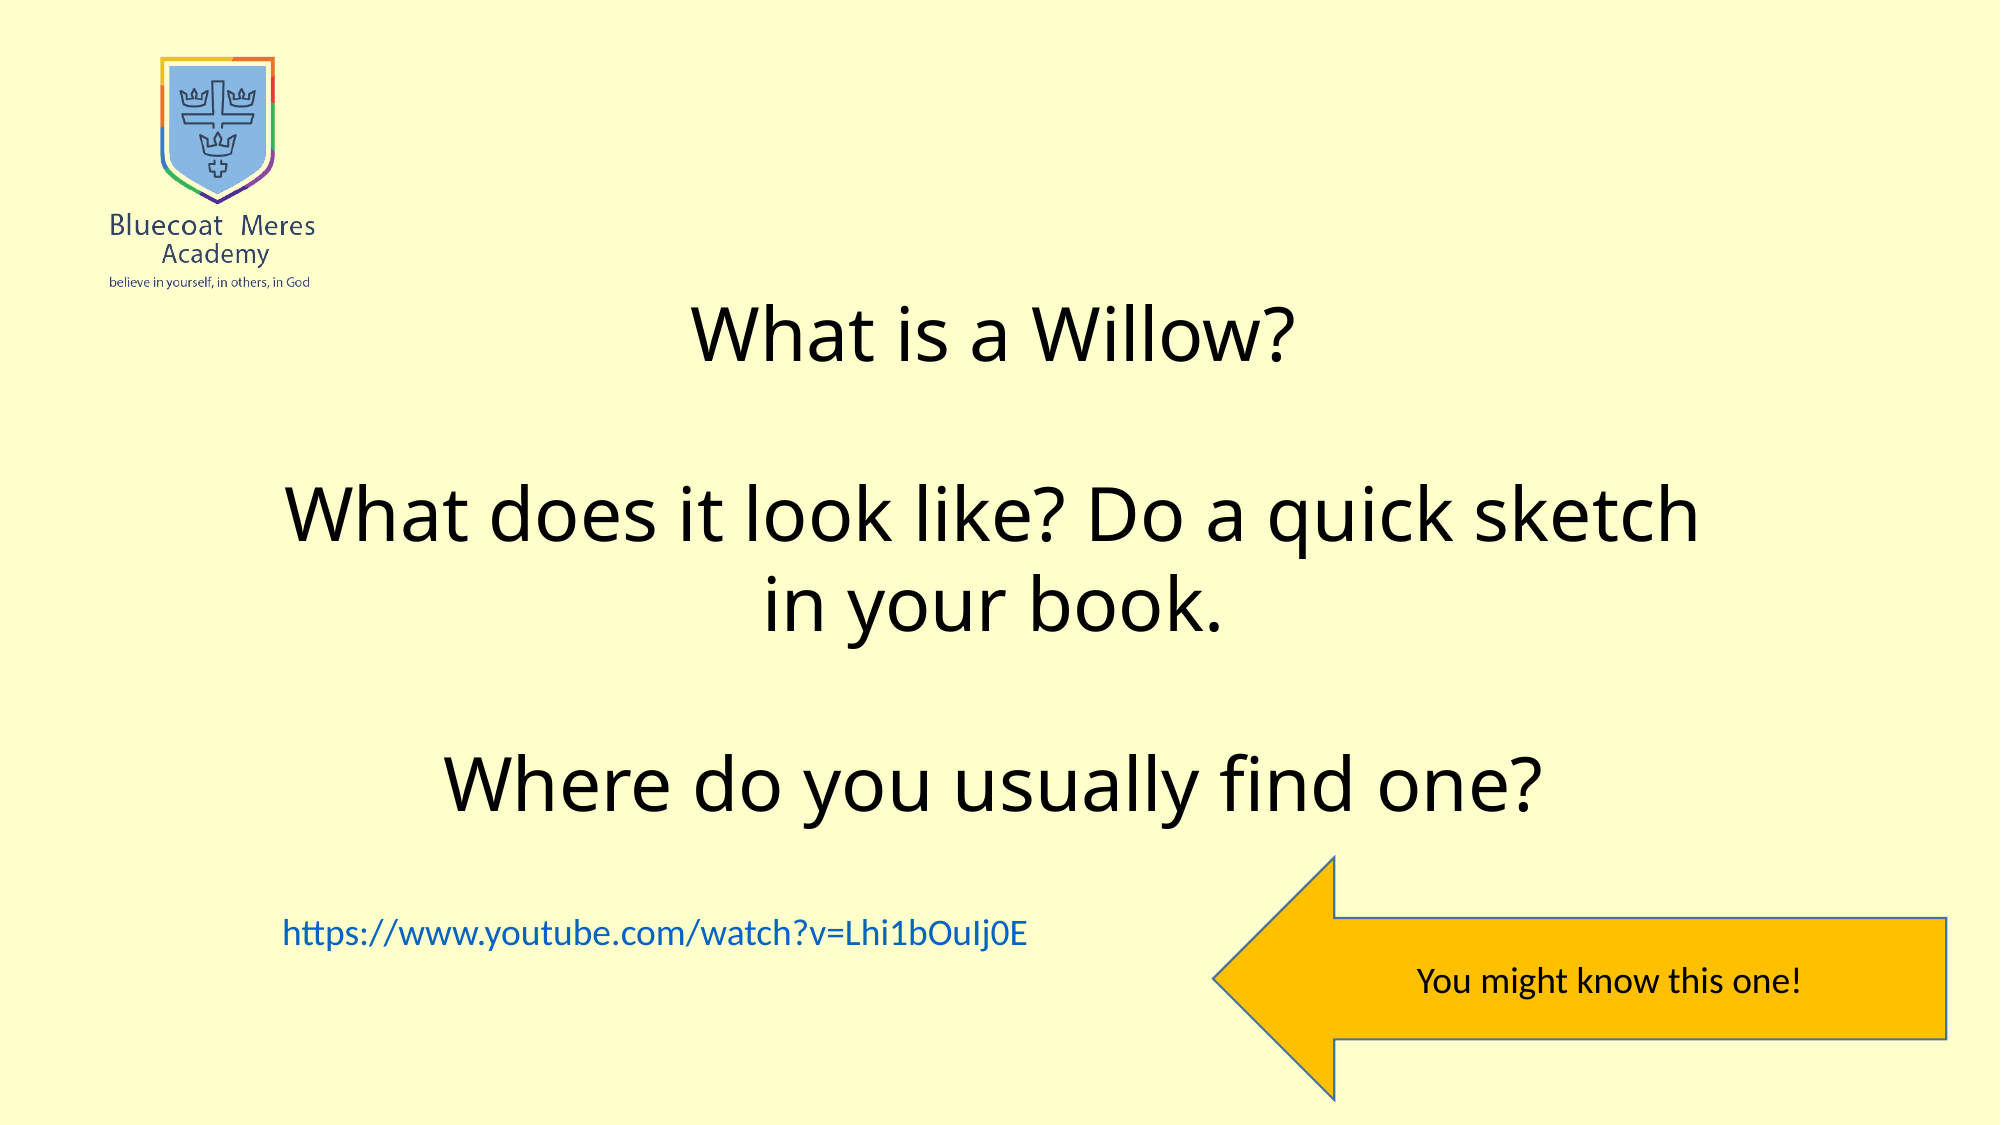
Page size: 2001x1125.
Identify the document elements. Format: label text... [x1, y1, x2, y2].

text_box You might know this one! [1211, 854, 1948, 1103]
picture [58, 48, 369, 314]
text_box https://www.youtube.com/watch?v=Lhi1bOuIj0E [267, 900, 1044, 1006]
text_box What is a Willow? What does it look like? Do a quick sketch in your book. Where do you usually find one? [262, 279, 1724, 835]
